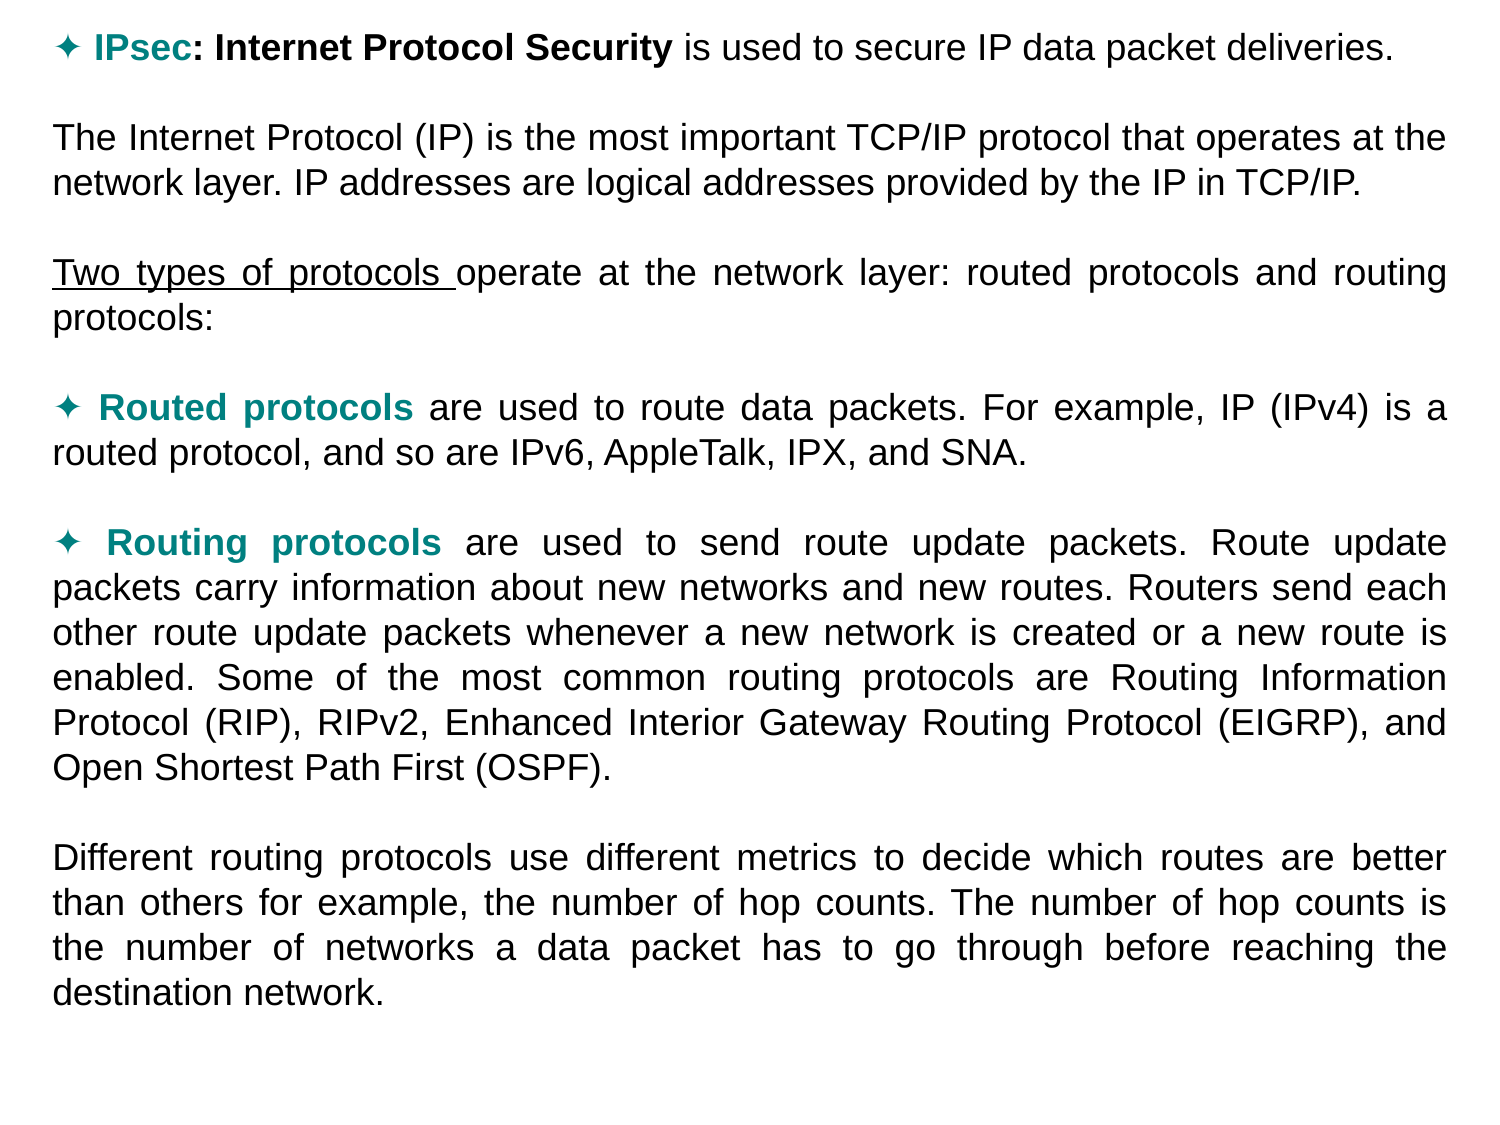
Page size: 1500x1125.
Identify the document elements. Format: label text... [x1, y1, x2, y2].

text_box ✦ IPsec: Internet Protocol Security is used to secure IP data packet deliveries. The Internet Protocol (IP) is the most important TCP/IP protocol that operates at the network layer. IP addresses are logical addresses provided by the IP in TCP/IP. Two types of protocols operate at the network layer: routed protocols and routing protocols: ✦ Routed protocols are used to route data packets. For example, IP (IPv4) is a routed protocol, and so are IPv6, AppleTalk, IPX, and SNA. ✦ Routing protocols are used to send route update packets. Route update packets carry information about new networks and new routes. Routers send each other route update packets whenever a new network is created or a new route is enabled. Some of the most common routing protocols are Routing Information Protocol (RIP), RIPv2, Enhanced Interior Gateway Routing Protocol (EIGRP), and Open Shortest Path First (OSPF). Different routing protocols use different metrics to decide which routes are better than others for example, the number of hop counts. The number of hop counts is the number of networks a data packet has to go through before reaching the destination network. [37, 15, 1463, 1021]
